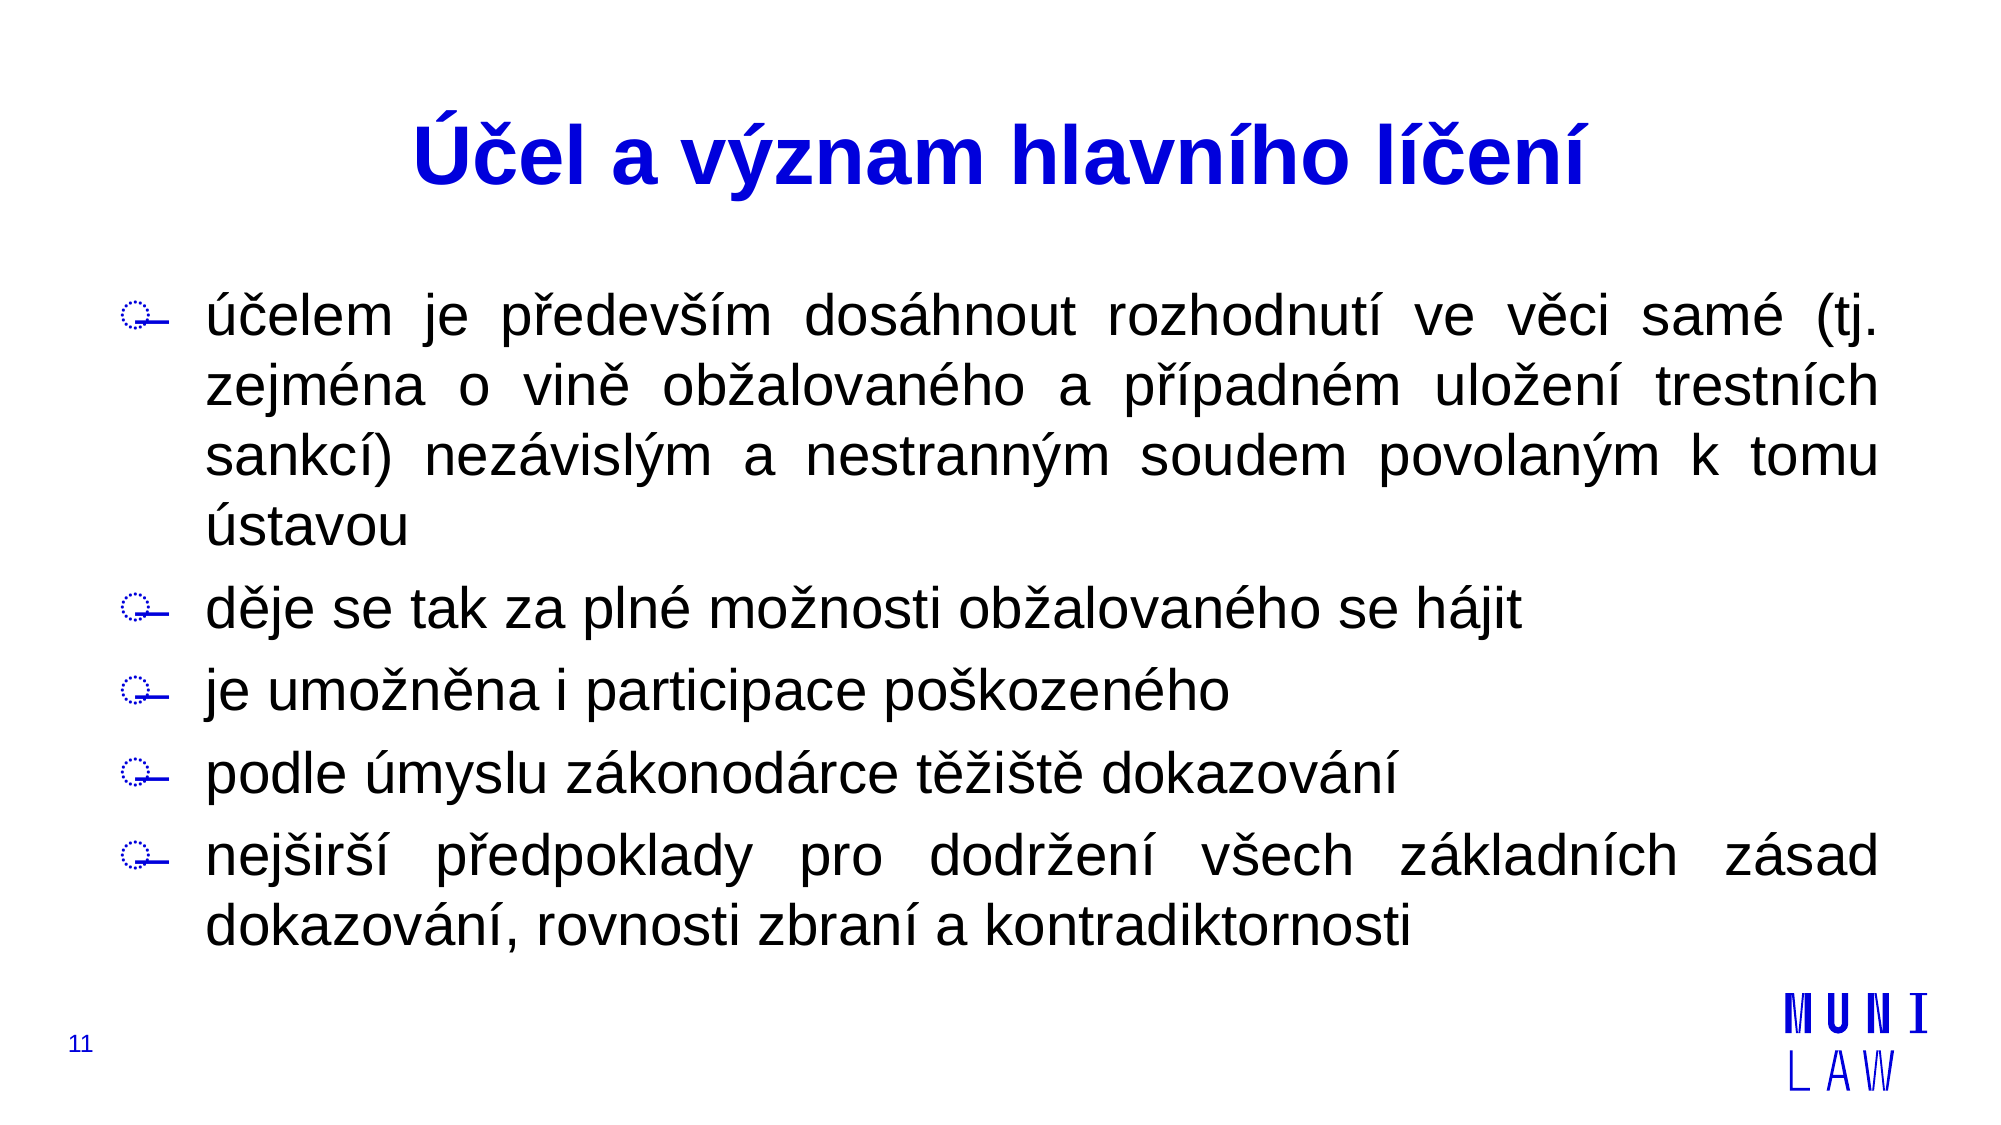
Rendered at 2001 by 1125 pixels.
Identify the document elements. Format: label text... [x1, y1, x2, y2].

title Účel a význam hlavního líčení [118, 118, 1883, 193]
list účelem je především dosáhnout rozhodnutí ve věci samé (tj. zejména o vině obžalovaného a případném uložení trestních sankcí) nezávislým a nestranným soudem povolaným k tomu ústavou děje se tak za plné možnosti obžalovaného se hájit je umožněna i participace poškozeného podle úmyslu zákonodárce těžiště dokazování nejširší předpoklady pro dodržení všech základních zásad dokazování, rovnosti zbraní a kontradiktornosti [118, 277, 1883, 957]
slide_number 11 [67, 1021, 110, 1063]
